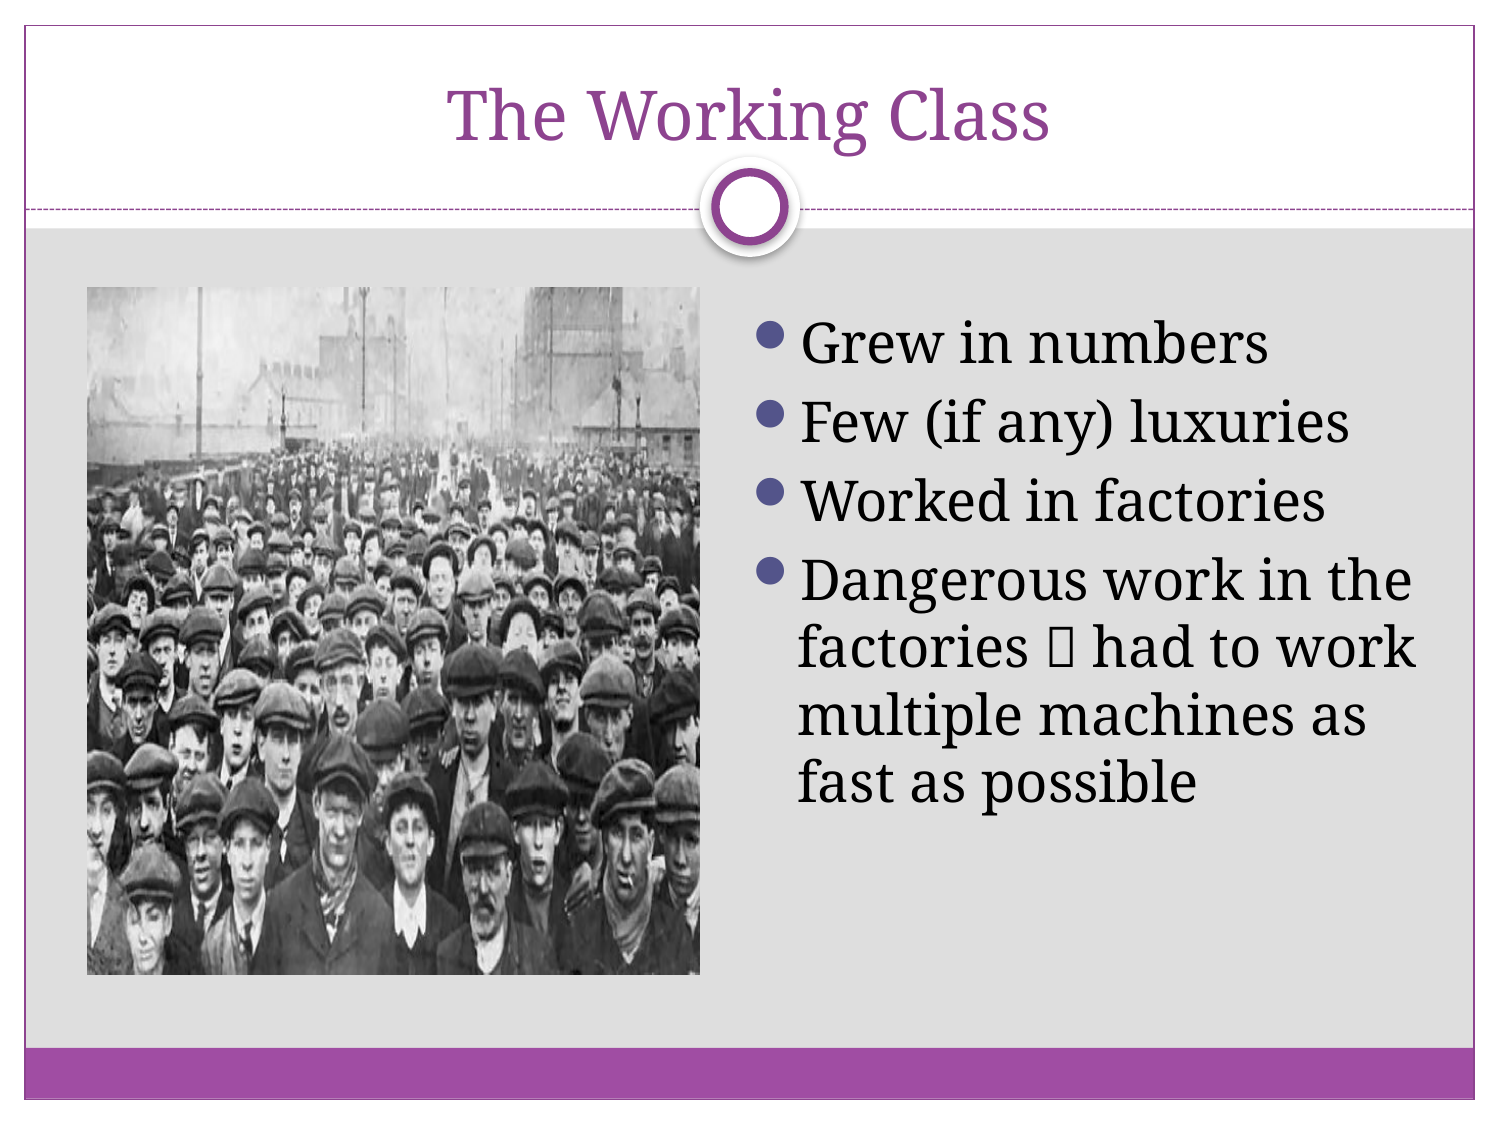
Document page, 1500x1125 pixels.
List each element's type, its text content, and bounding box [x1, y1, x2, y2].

list Grew in numbers Few (if any) luxuries Worked in factories Dangerous work in the factories  had to work multiple machines as fast as possible [737, 299, 1450, 1013]
title The Working Class [49, 37, 1450, 162]
picture [87, 287, 701, 976]
